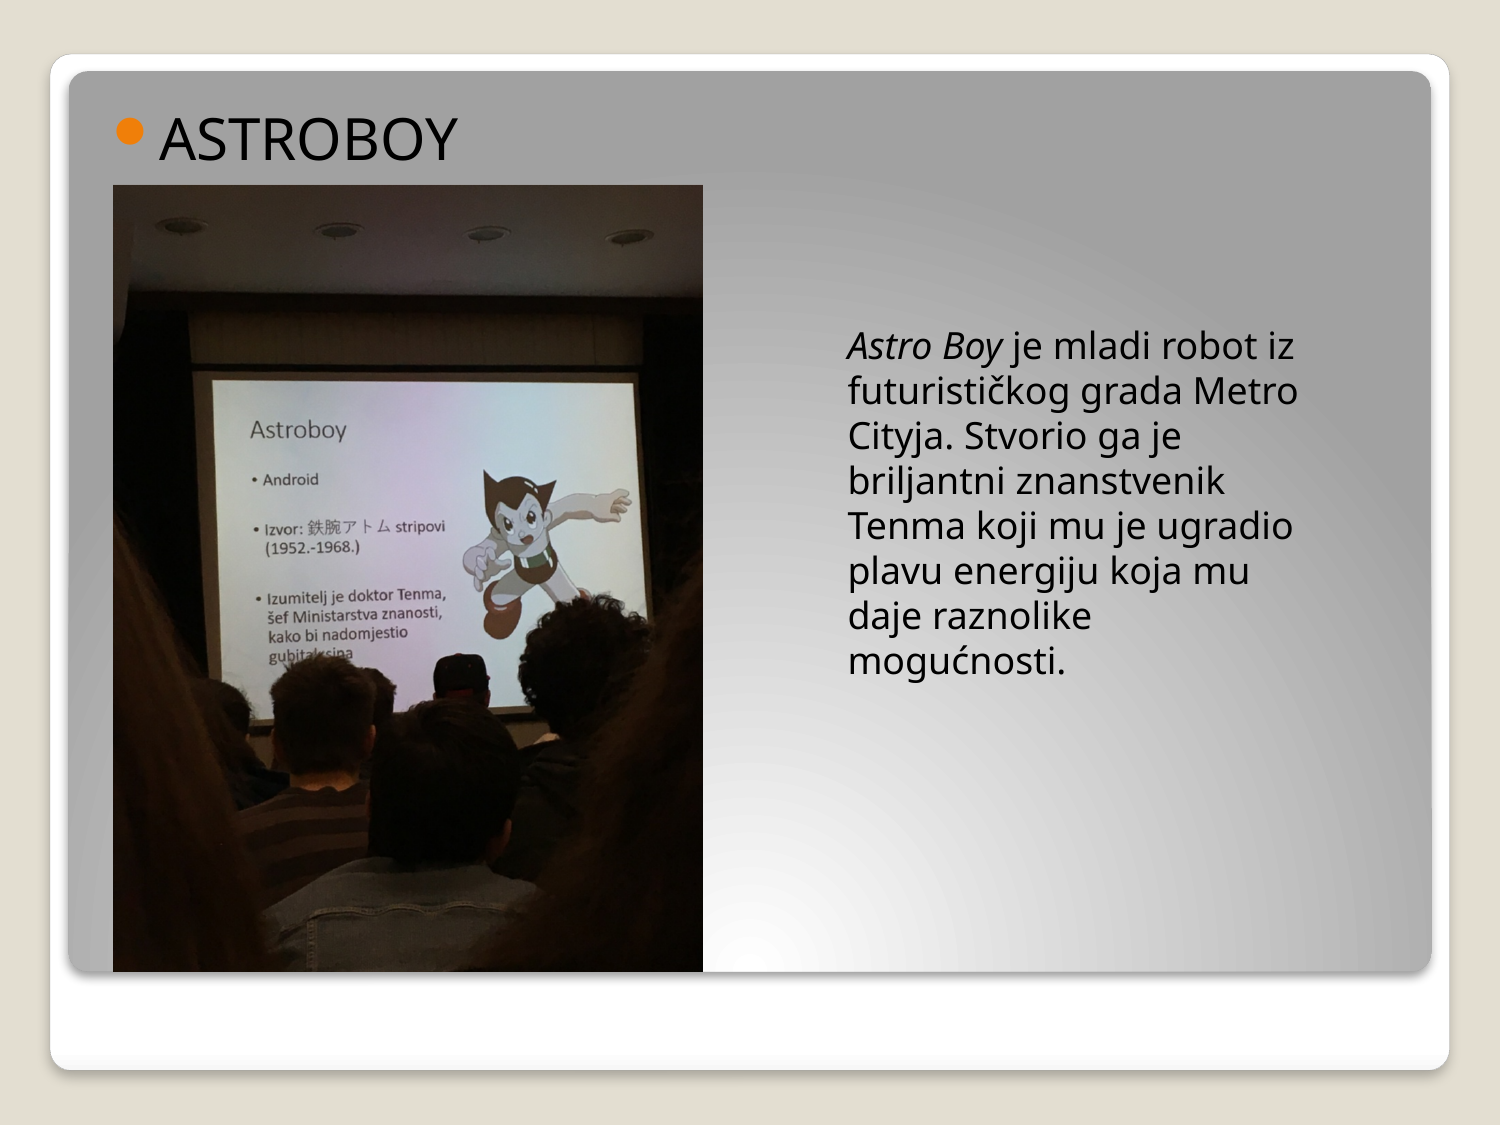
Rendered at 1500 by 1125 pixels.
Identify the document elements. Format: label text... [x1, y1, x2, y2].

text_box Astro Boy je mladi robot iz futurističkog grada Metro Cityja. Stvorio ga je briljantni znanstvenik Tenma koji mu je ugradio plavu energiju koja mu daje raznolike mogućnosti. [832, 314, 1317, 690]
list ASTROBOY [82, 86, 1425, 774]
picture [13, 186, 802, 971]
